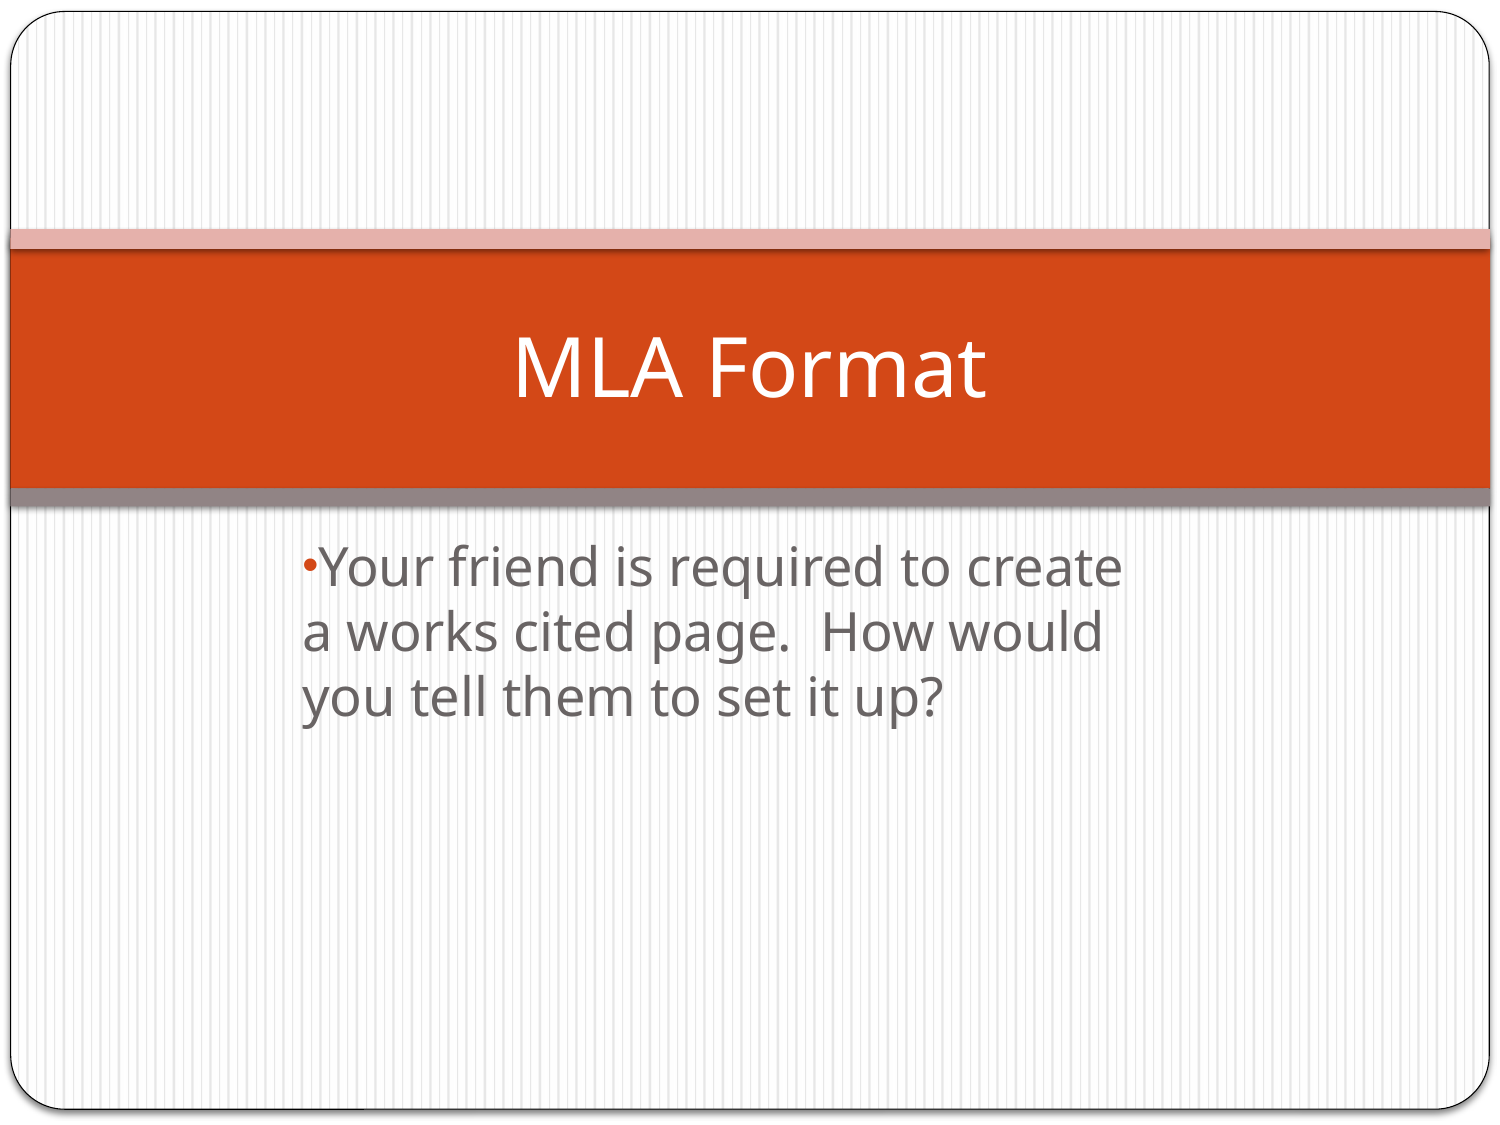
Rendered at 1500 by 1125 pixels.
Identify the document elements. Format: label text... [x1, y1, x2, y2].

subtitle Your friend is required to create a works cited page. How would you tell them to set it up? [287, 525, 1150, 1063]
title MLA Format [75, 247, 1425, 489]
